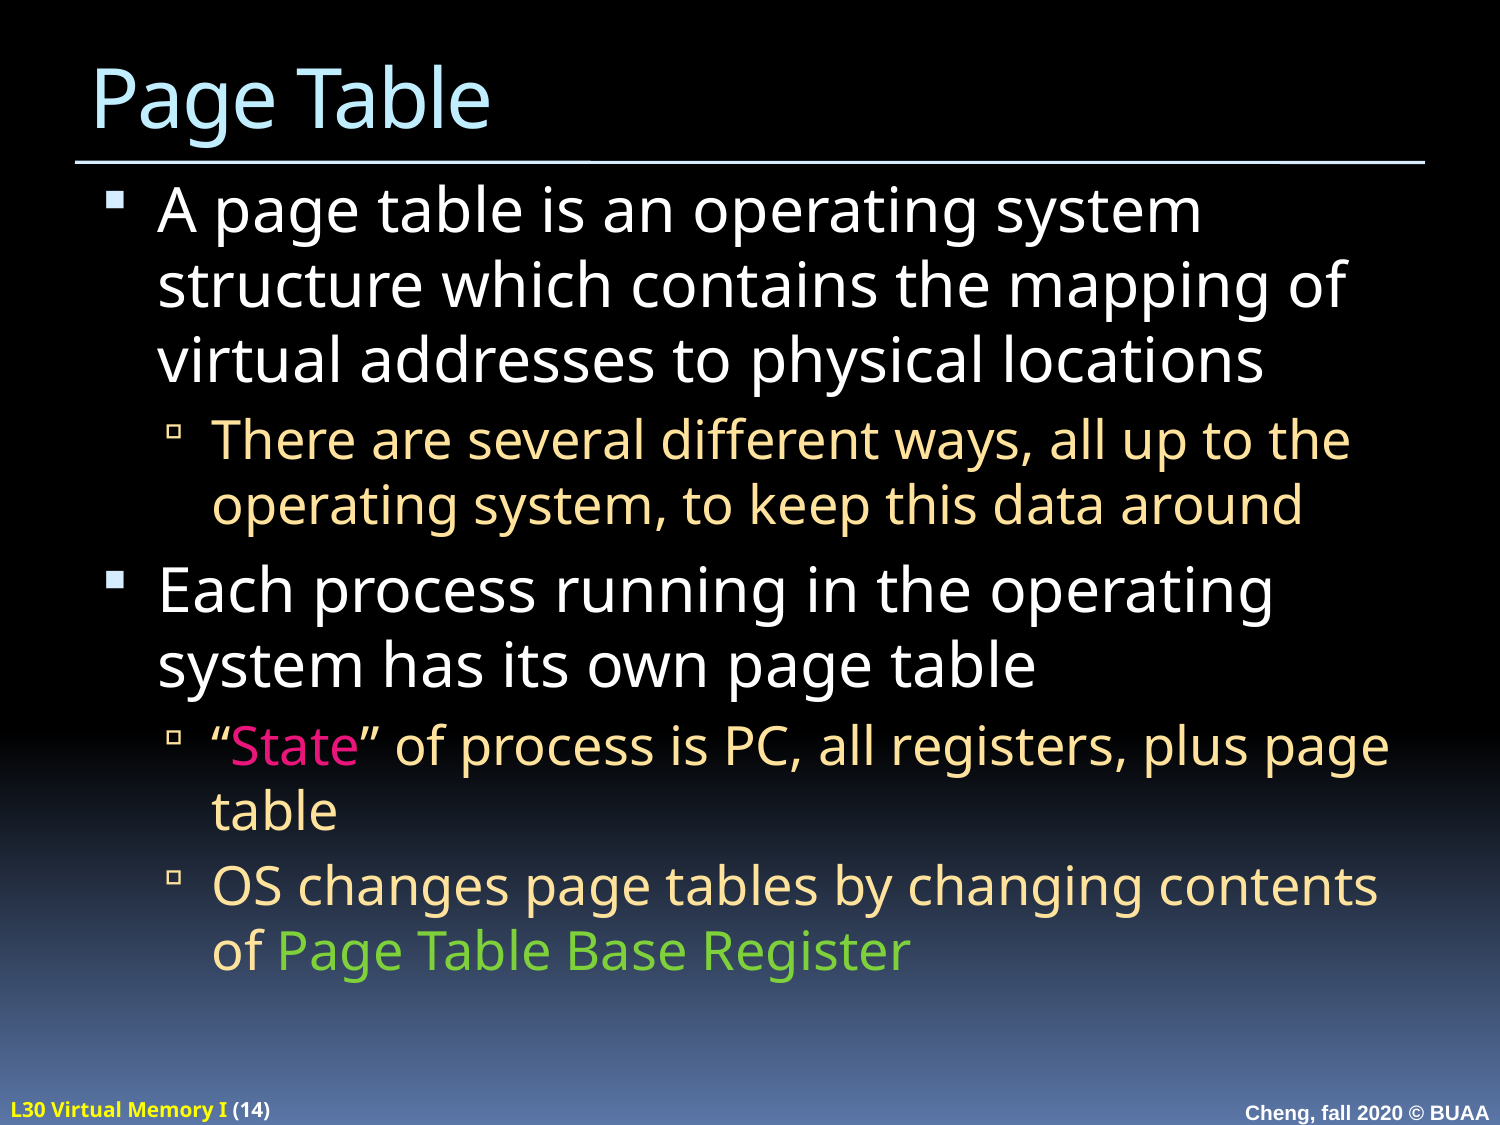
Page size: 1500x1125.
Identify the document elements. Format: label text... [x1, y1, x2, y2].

list A page table is an operating system structure which contains the mapping of virtual addresses to physical locations There are several different ways, all up to the operating system, to keep this data around Each process running in the operating system has its own page table “State” of process is PC, all registers, plus page table OS changes page tables by changing contents of Page Table Base Register [74, 162, 1426, 1043]
title Page Table [75, 37, 1425, 162]
